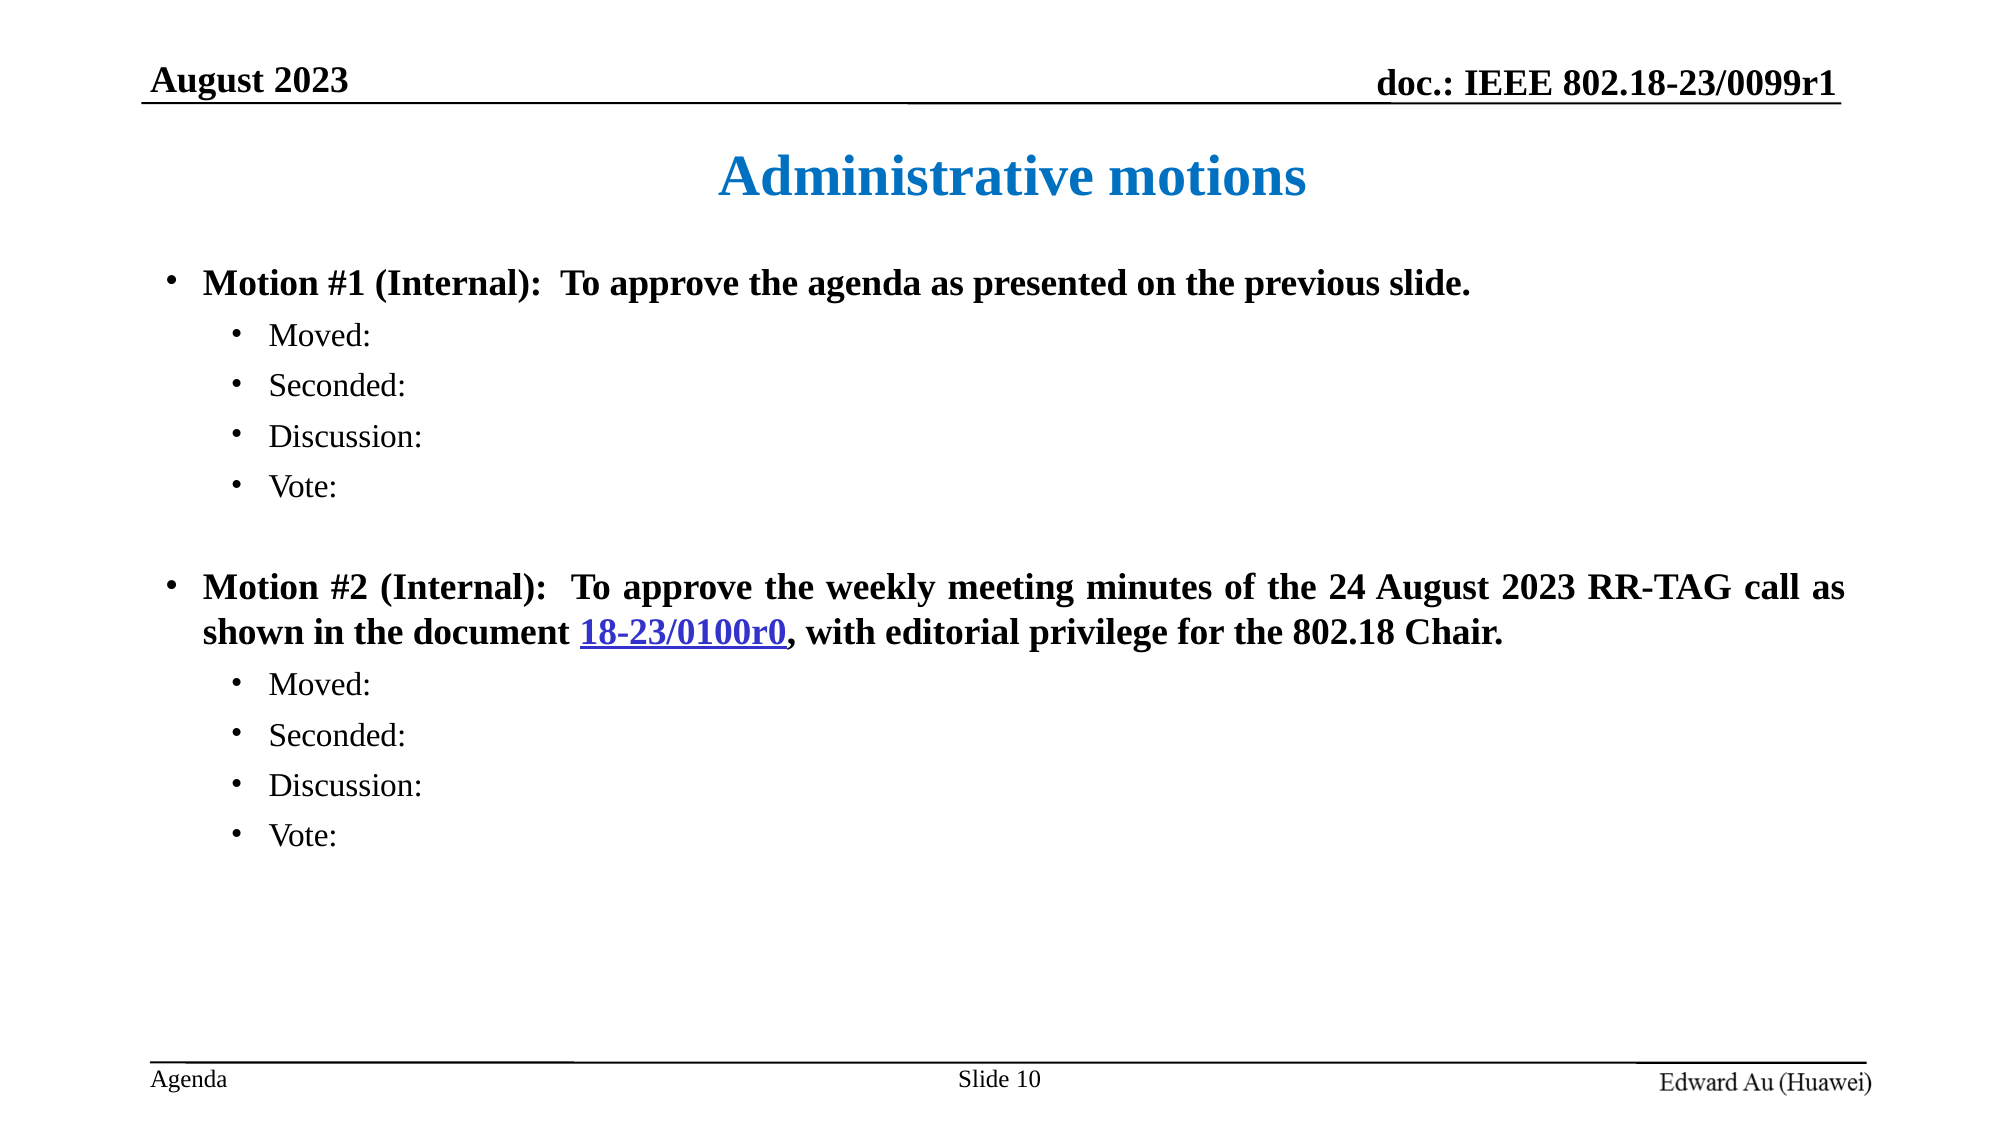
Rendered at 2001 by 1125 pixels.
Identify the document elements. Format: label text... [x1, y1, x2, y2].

list Motion #1 (Internal): To approve the agenda as presented on the previous slide. Moved: Seconded: Discussion: Vote: Motion #2 (Internal): To approve the weekly meeting minutes of the 24 August 2023 RR-TAG call as shown in the document 18-23/0100r0, with editorial privilege for the 802.18 Chair. Moved: Seconded: Discussion: Vote: [149, 250, 1882, 926]
picture [1174, 1058, 1887, 1113]
slide_number Slide 10 [933, 1061, 1067, 1123]
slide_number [149, 54, 651, 101]
title Administrative motions [162, 99, 1864, 246]
